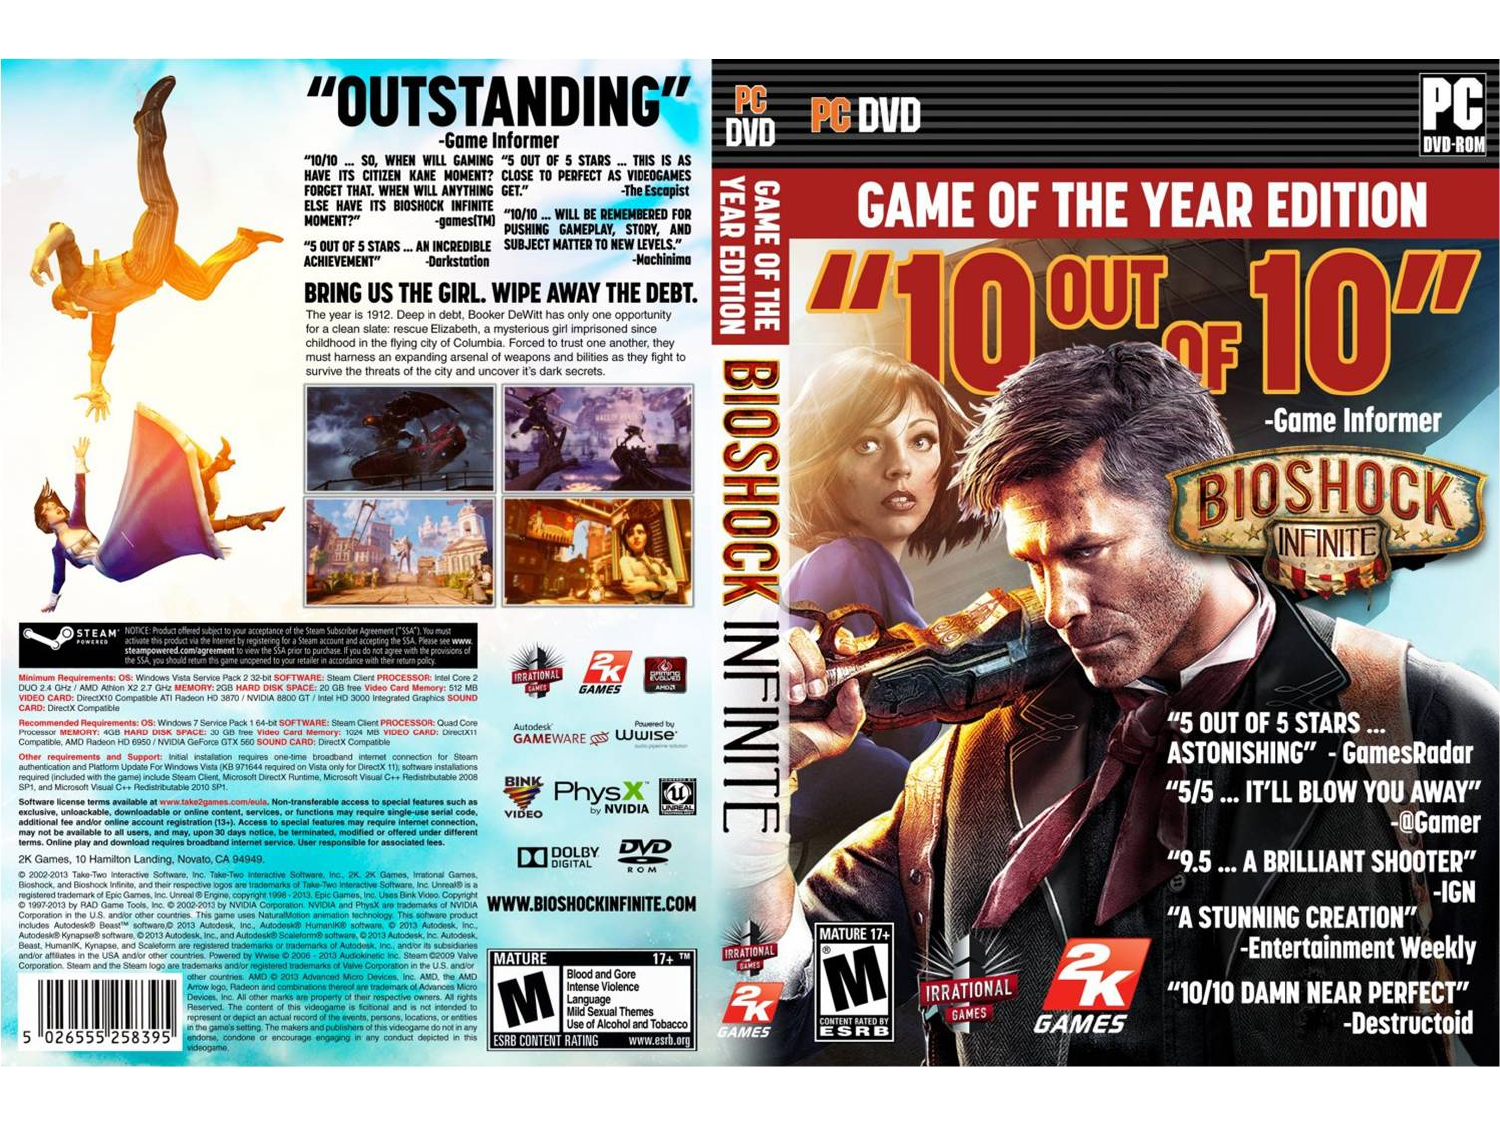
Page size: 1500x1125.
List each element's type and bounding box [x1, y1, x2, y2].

picture [0, 58, 1500, 1067]
